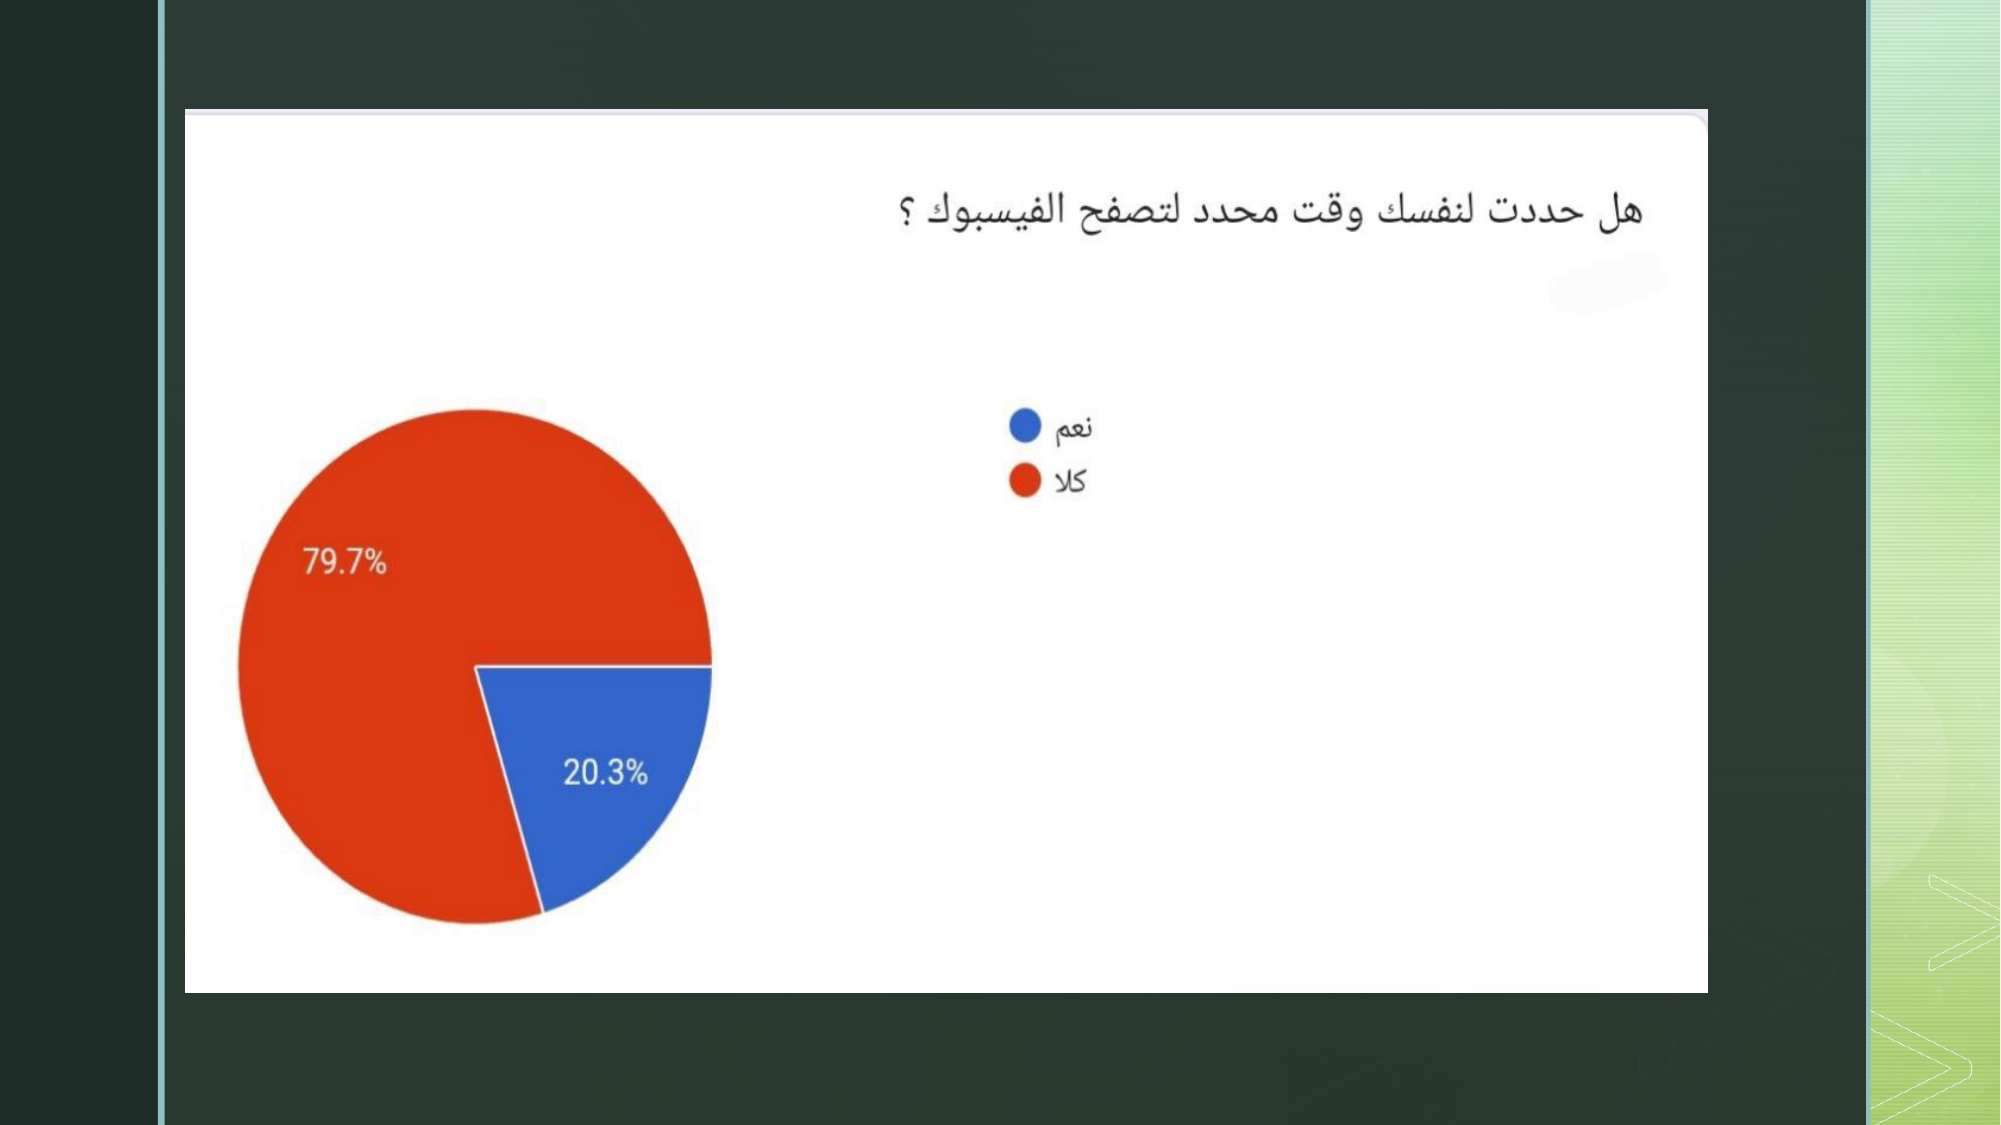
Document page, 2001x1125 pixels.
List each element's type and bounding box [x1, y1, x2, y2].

picture [1871, 0, 2001, 1125]
list [185, 108, 1709, 993]
